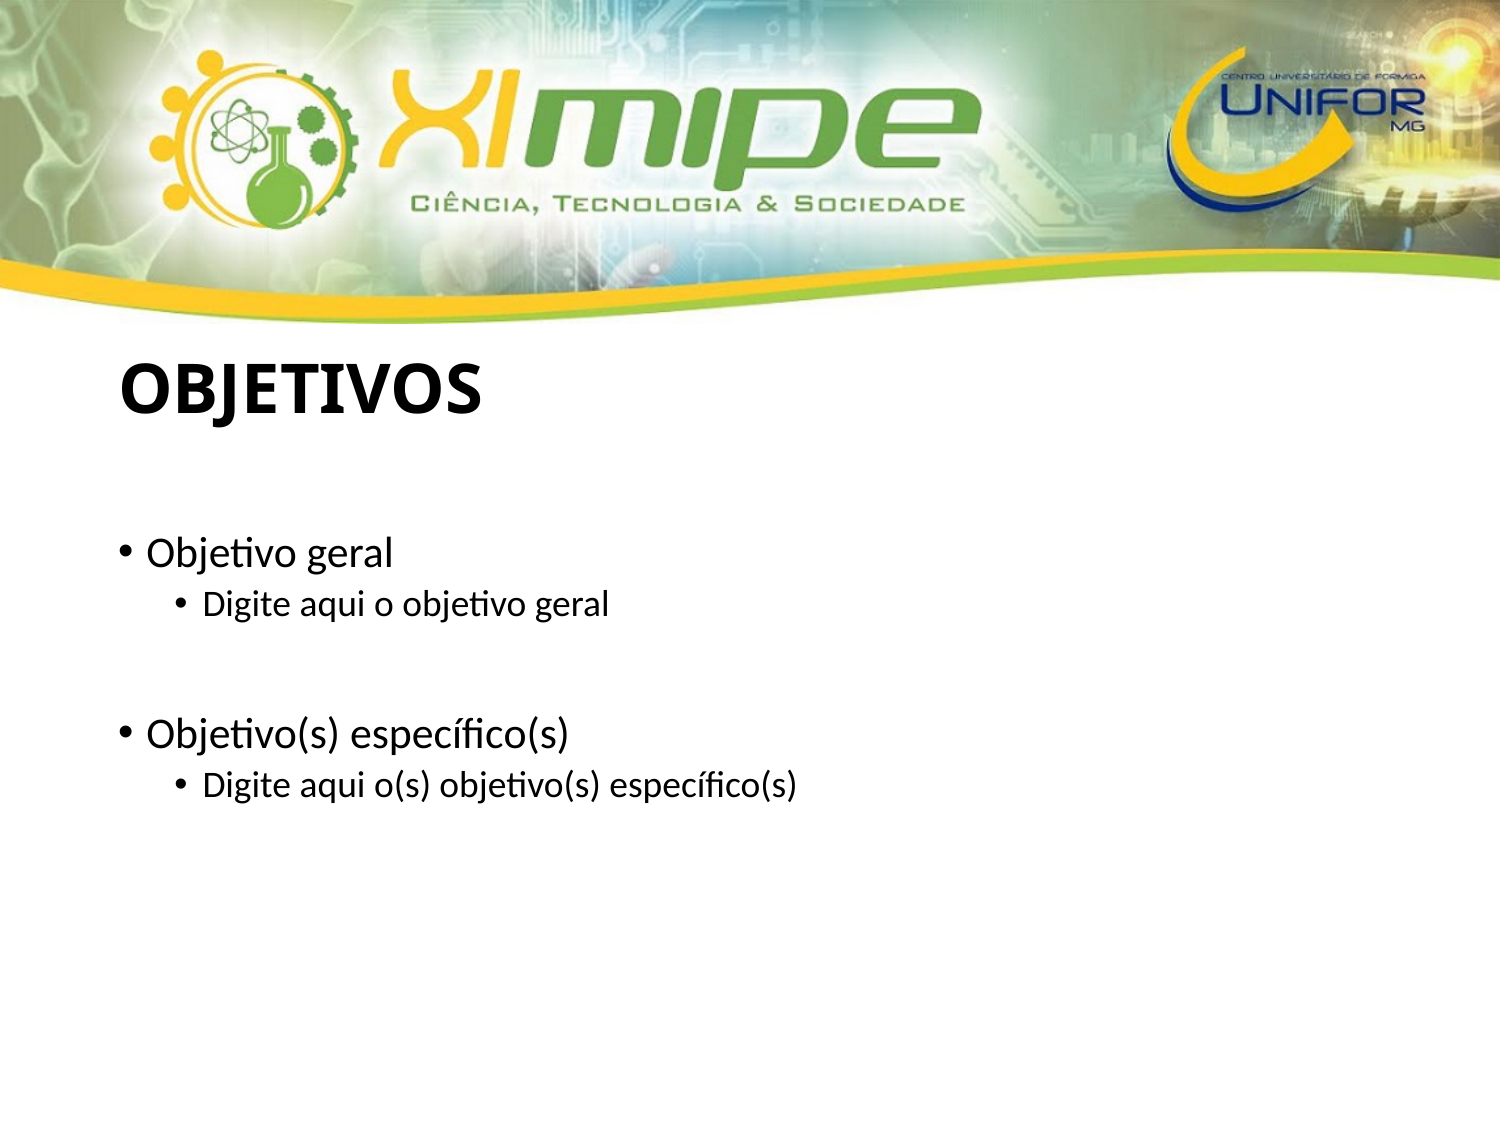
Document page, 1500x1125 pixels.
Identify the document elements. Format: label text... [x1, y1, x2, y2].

picture [0, 0, 1500, 324]
title OBJETIVOS [103, 282, 1397, 500]
list Objetivo geral Digite aqui o objetivo geral Objetivo(s) específico(s) Digite aqui o(s) objetivo(s) específico(s) [103, 521, 1397, 1047]
